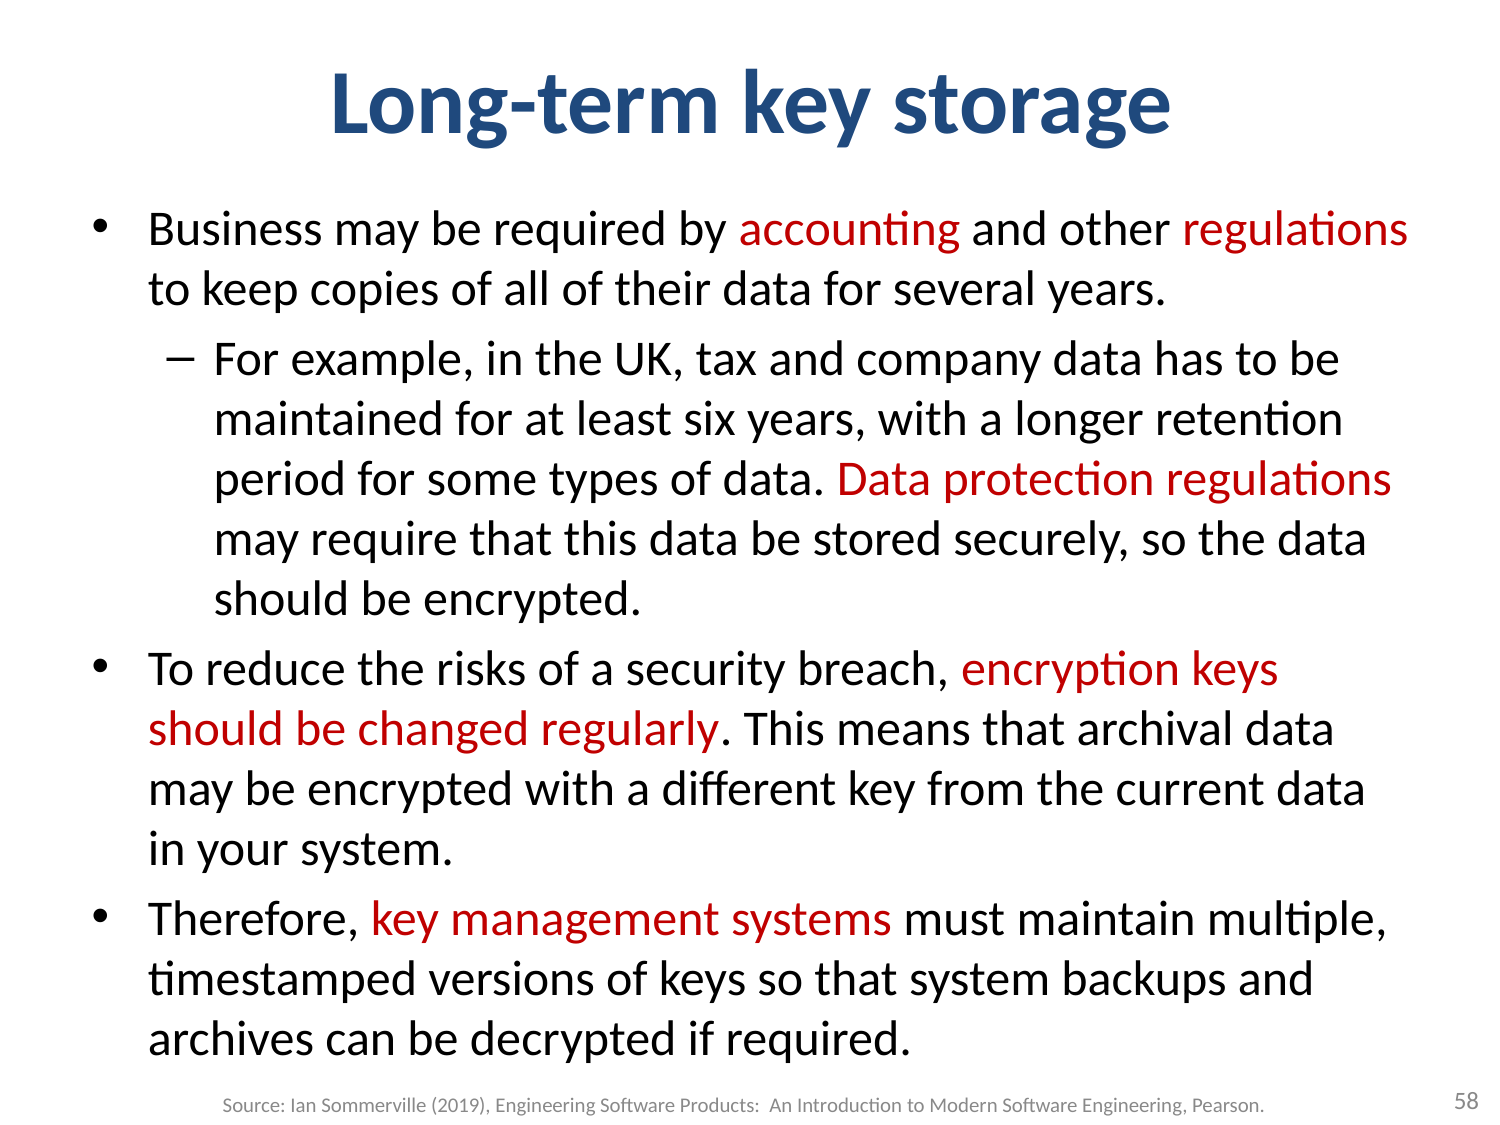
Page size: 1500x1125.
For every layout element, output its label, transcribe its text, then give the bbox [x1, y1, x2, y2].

list Business may be required by accounting and other regulations to keep copies of all of their data for several years. For example, in the UK, tax and company data has to be maintained for at least six years, with a longer retention period for some types of data. Data protection regulations may require that this data be stored securely, so the data should be encrypted. To reduce the risks of a security breach, encryption keys should be changed regularly. This means that archival data may be encrypted with a different key from the current data in your system. Therefore, key management systems must maintain multiple, timestamped versions of keys so that system backups and archives can be decrypted if required. [76, 187, 1427, 1070]
footer Source: Ian Sommerville (2019), Engineering Software Products: An Introduction to Modern Software Engineering, Pearson. [100, 1082, 1388, 1125]
title Long-term key storage [76, 19, 1427, 175]
slide_number 58 [1144, 1069, 1495, 1125]
